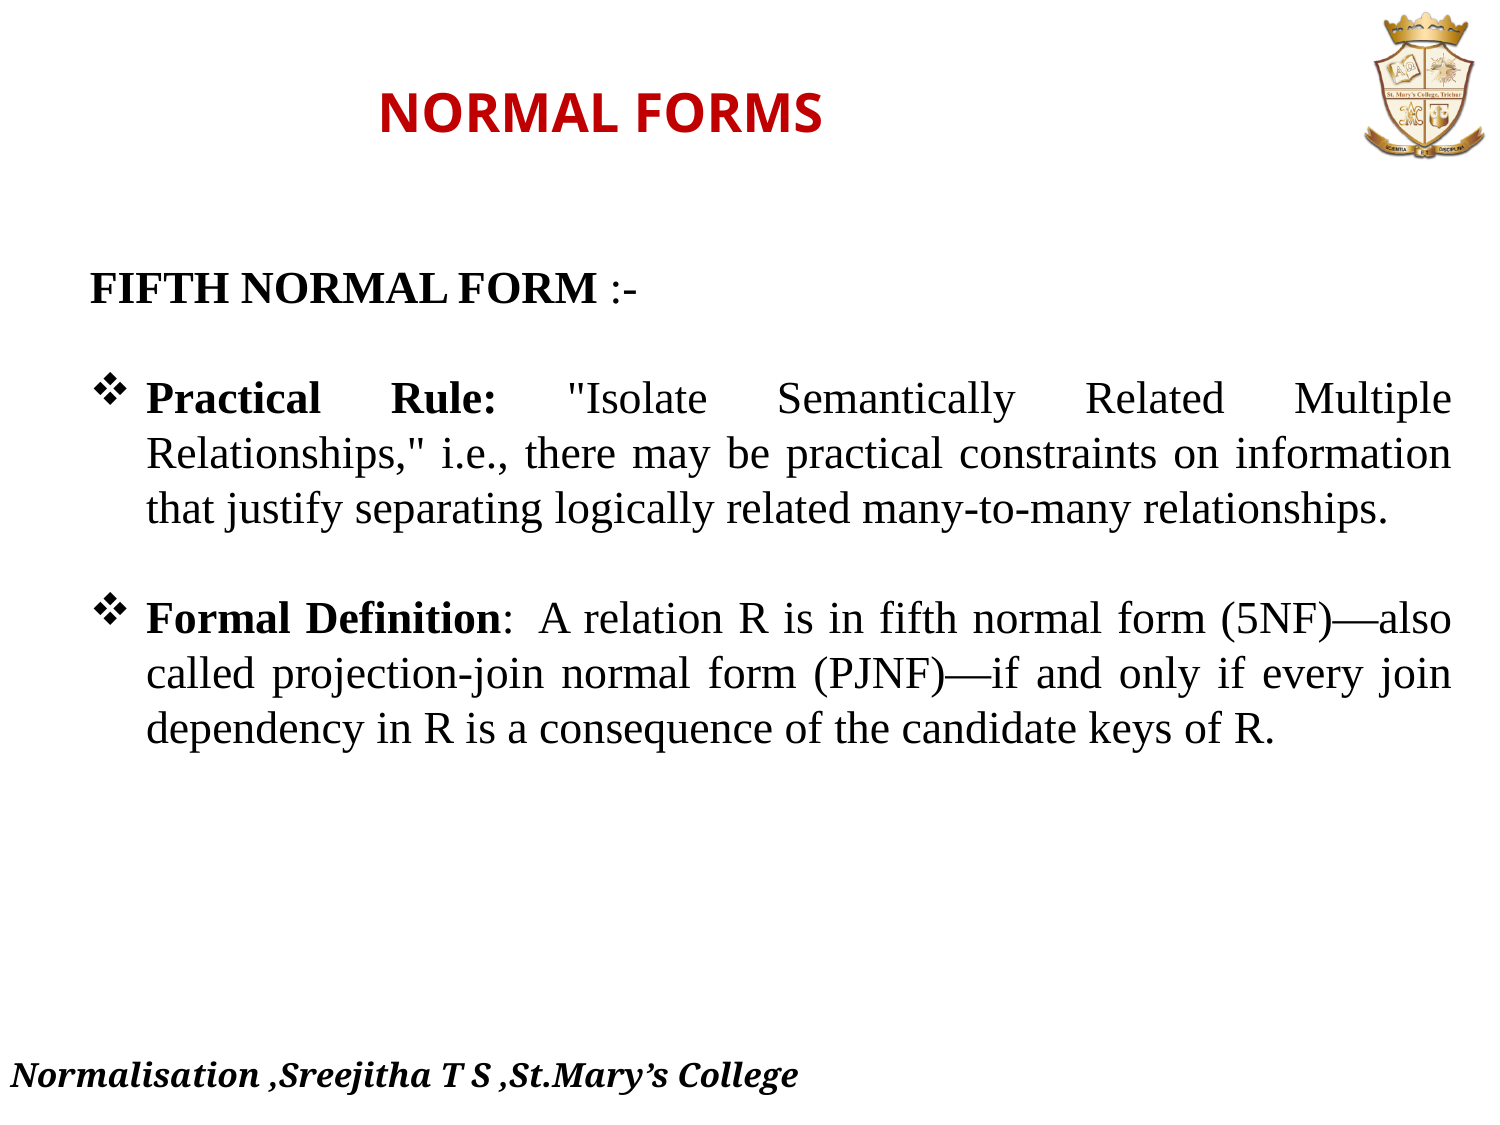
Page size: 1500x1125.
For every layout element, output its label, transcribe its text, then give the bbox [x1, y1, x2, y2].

picture [1342, 0, 1500, 183]
text_box FIFTH NORMAL FORM :- Practical Rule: "Isolate Semantically Related Multiple Relationships," i.e., there may be practical constraints on information that justify separating logically related many-to-many relationships. Formal Definition: A relation R is in fifth normal form (5NF)—also called projection-join normal form (PJNF)—if and only if every join dependency in R is a consequence of the candidate keys of R. [75, 250, 1468, 815]
text_box Normalisation ,Sreejitha T S ,St.Mary’s College [0, 1046, 815, 1102]
text_box NORMAL FORMS [0, 2, 1241, 152]
